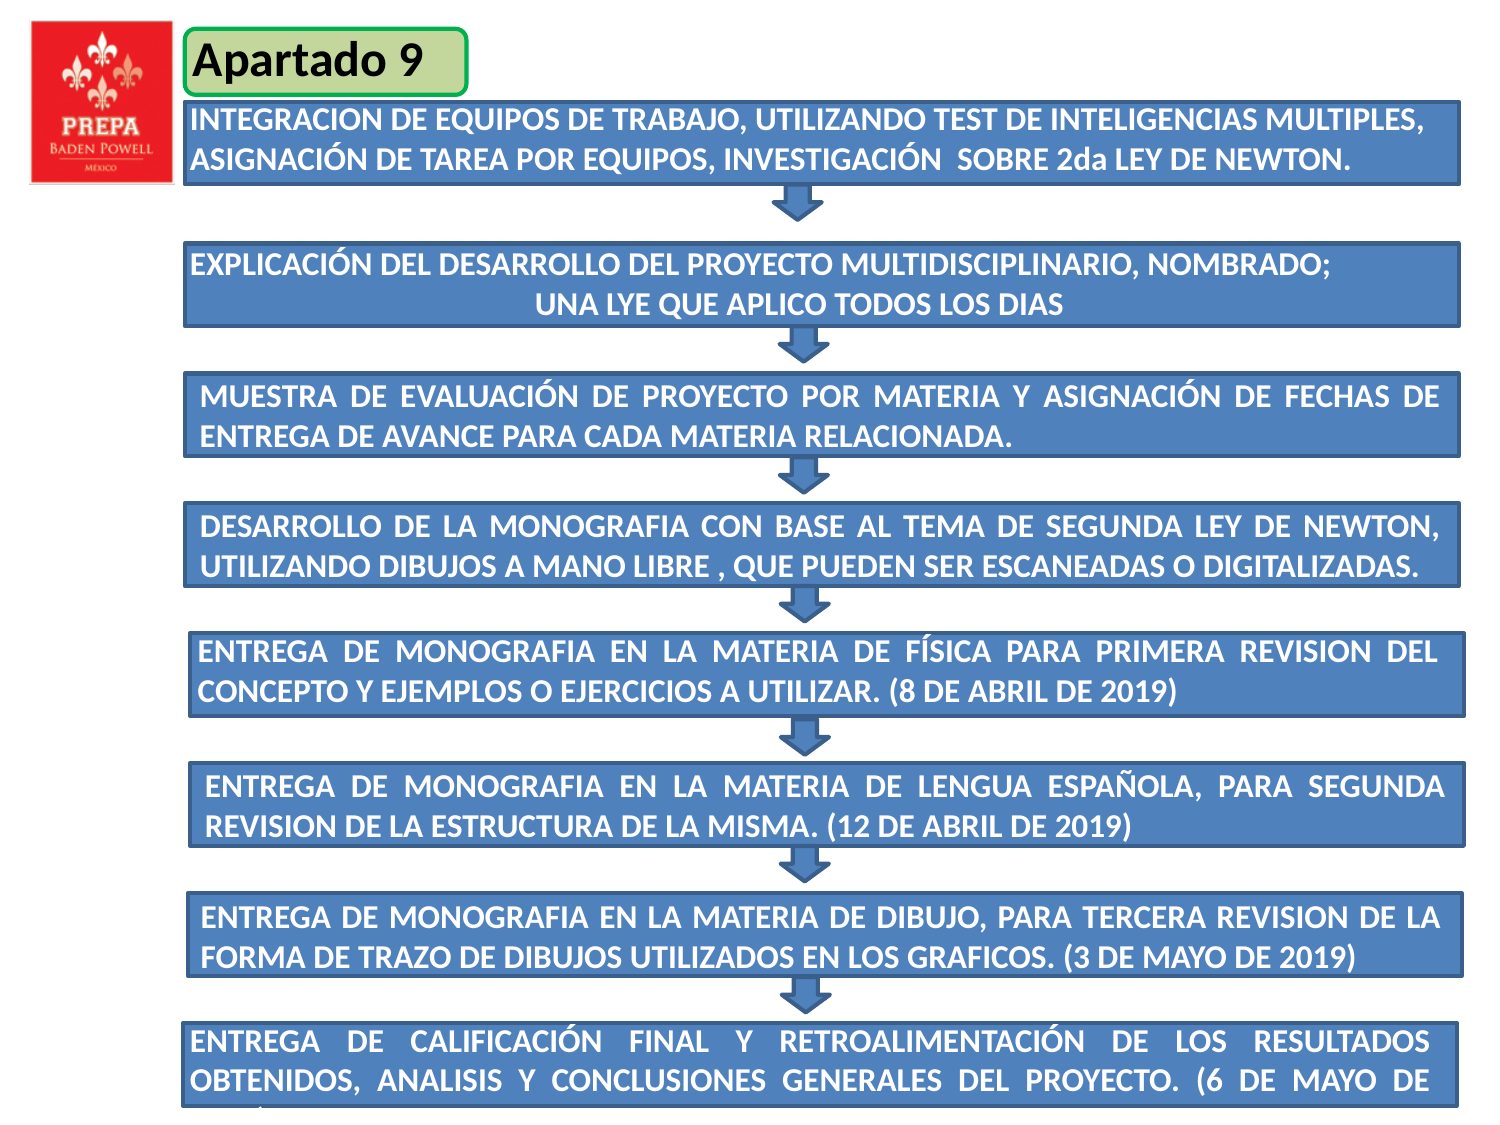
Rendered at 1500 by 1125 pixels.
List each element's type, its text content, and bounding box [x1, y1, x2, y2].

picture [29, 18, 175, 185]
text_box ENTREGA DE MONOGRAFIA EN LA MATERIA DE LENGUA ESPAÑOLA, PARA SEGUNDA REVISION DE LA ESTRUCTURA DE LA MISMA. (12 DE ABRIL DE 2019) [190, 756, 1462, 852]
text_box DESARROLLO DE LA MONOGRAFIA CON BASE AL TEMA DE SEGUNDA LEY DE NEWTON, UTILIZANDO DIBUJOS A MANO LIBRE , QUE PUEDEN SER ESCANEADAS O DIGITALIZADAS. [184, 496, 1457, 592]
text_box ENTREGA DE MONOGRAFIA EN LA MATERIA DE FÍSICA PARA PRIMERA REVISION DEL CONCEPTO Y EJEMPLOS O EJERCICIOS A UTILIZAR. (8 DE ABRIL DE 2019) [182, 621, 1455, 717]
text_box [1457, 501, 1461, 588]
text_box MUESTRA DE EVALUACIÓN DE PROYECTO POR MATERIA Y ASIGNACIÓN DE FECHAS DE ENTREGA DE AVANCE PARA CADA MATERIA RELACIONADA. [184, 366, 1457, 462]
text_box ENTREGA DE MONOGRAFIA EN LA MATERIA DE DIBUJO, PARA TERCERA REVISION DE LA FORMA DE TRAZO DE DIBUJOS UTILIZADOS EN LOS GRAFICOS. (3 DE MAYO DE 2019) [185, 888, 1458, 983]
text_box [777, 462, 830, 495]
text_box EXPLICACIÓN DEL DESARROLLO DEL PROYECTO MULTIDISCIPLINARIO, NOMBRADO; UNA LYE QUE APLICO TODOS LOS DIAS [175, 235, 1447, 330]
text_box [778, 717, 832, 756]
text_box [1447, 1021, 1459, 1108]
text_box [778, 852, 831, 884]
text_box Apartado 9 [178, 19, 467, 89]
text_box [779, 983, 832, 1011]
text_box [1457, 371, 1461, 458]
text_box INTEGRACION DE EQUIPOS DE TRABAJO, UTILIZANDO TEST DE INTELIGENCIAS MULTIPLES, ASIGNACIÓN DE TAREA POR EQUIPOS, INVESTIGACIÓN SOBRE 2da LEY DE NEWTON. [179, 89, 1447, 185]
text_box [1462, 761, 1466, 848]
text_box ENTREGA DE CALIFICACIÓN FINAL Y RETROALIMENTACIÓN DE LOS RESULTADOS OBTENIDOS, ANALISIS Y CONCLUSIONES GENERALES DEL PROYECTO. (6 DE MAYO DE 2019) [175, 1011, 1447, 1125]
text_box [1458, 891, 1464, 978]
text_box [777, 330, 830, 364]
text_box [771, 185, 824, 222]
text_box [778, 592, 831, 621]
text_box [812, 100, 1461, 186]
text_box [819, 631, 1466, 718]
text_box [1447, 241, 1461, 328]
